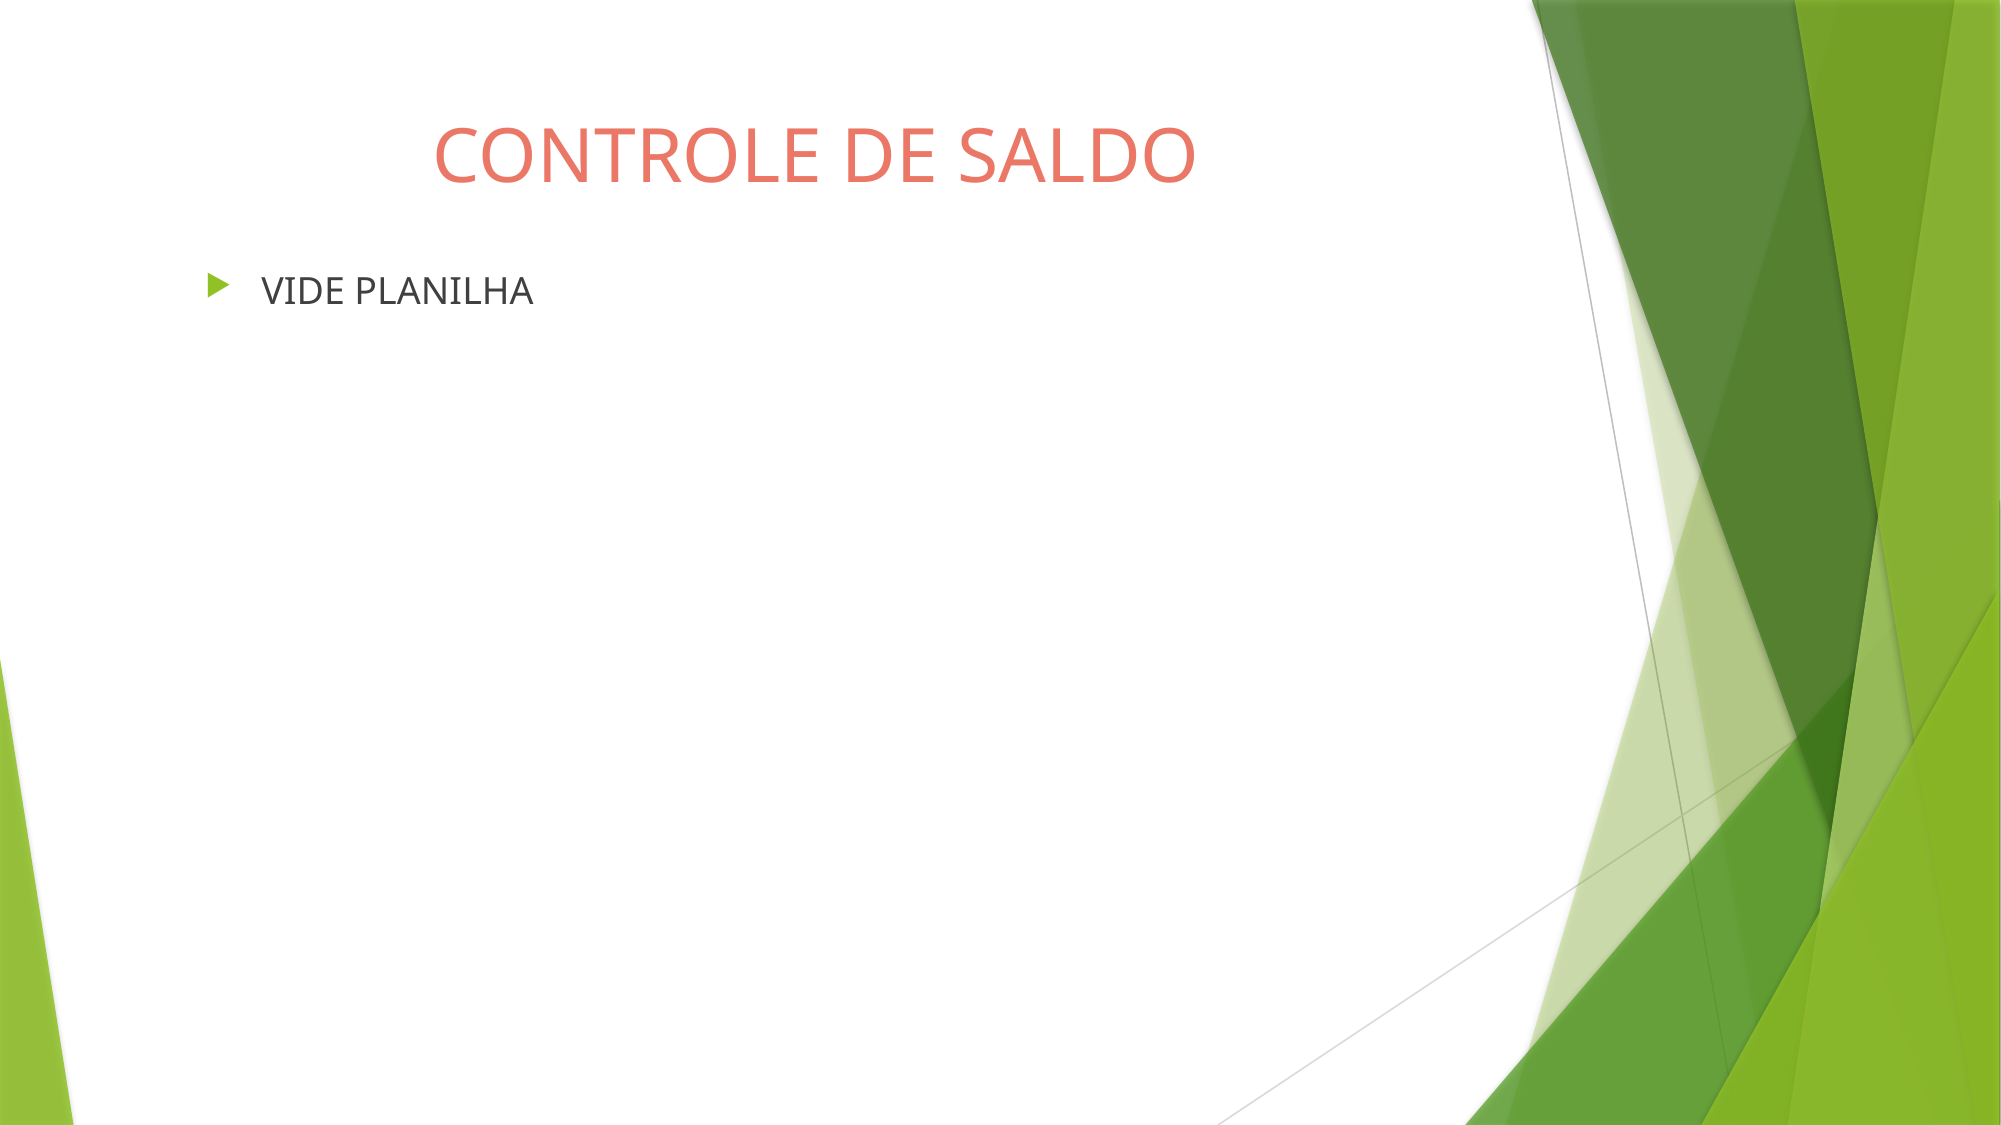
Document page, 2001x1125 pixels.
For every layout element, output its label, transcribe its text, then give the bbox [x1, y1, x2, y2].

list VIDE PLANILHA [190, 259, 1601, 543]
title CONTROLE DE SALDO [111, 99, 1522, 317]
